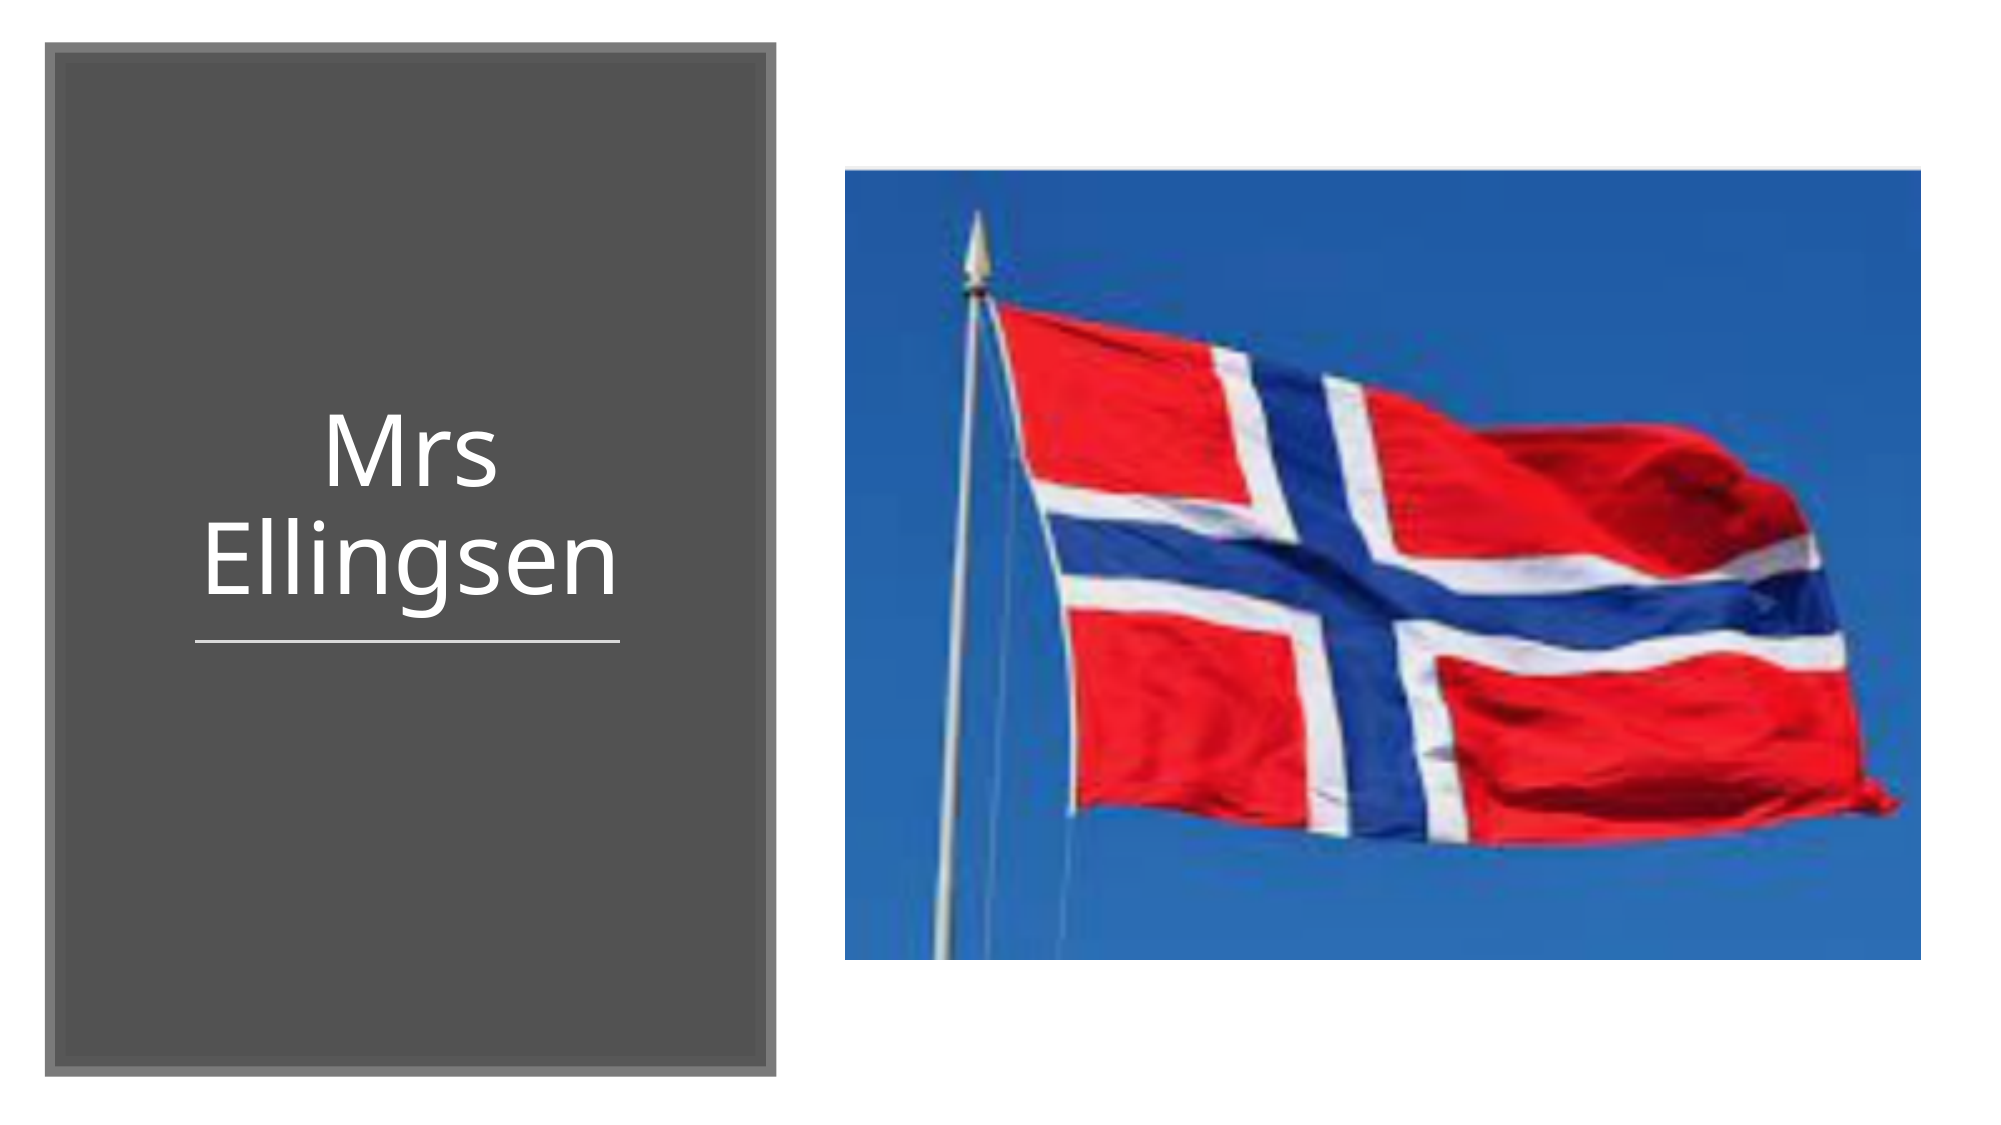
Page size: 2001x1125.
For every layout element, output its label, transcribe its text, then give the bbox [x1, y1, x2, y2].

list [845, 166, 1921, 961]
text_box [54, 52, 767, 1067]
title Mrs Ellingsen [110, 149, 711, 624]
